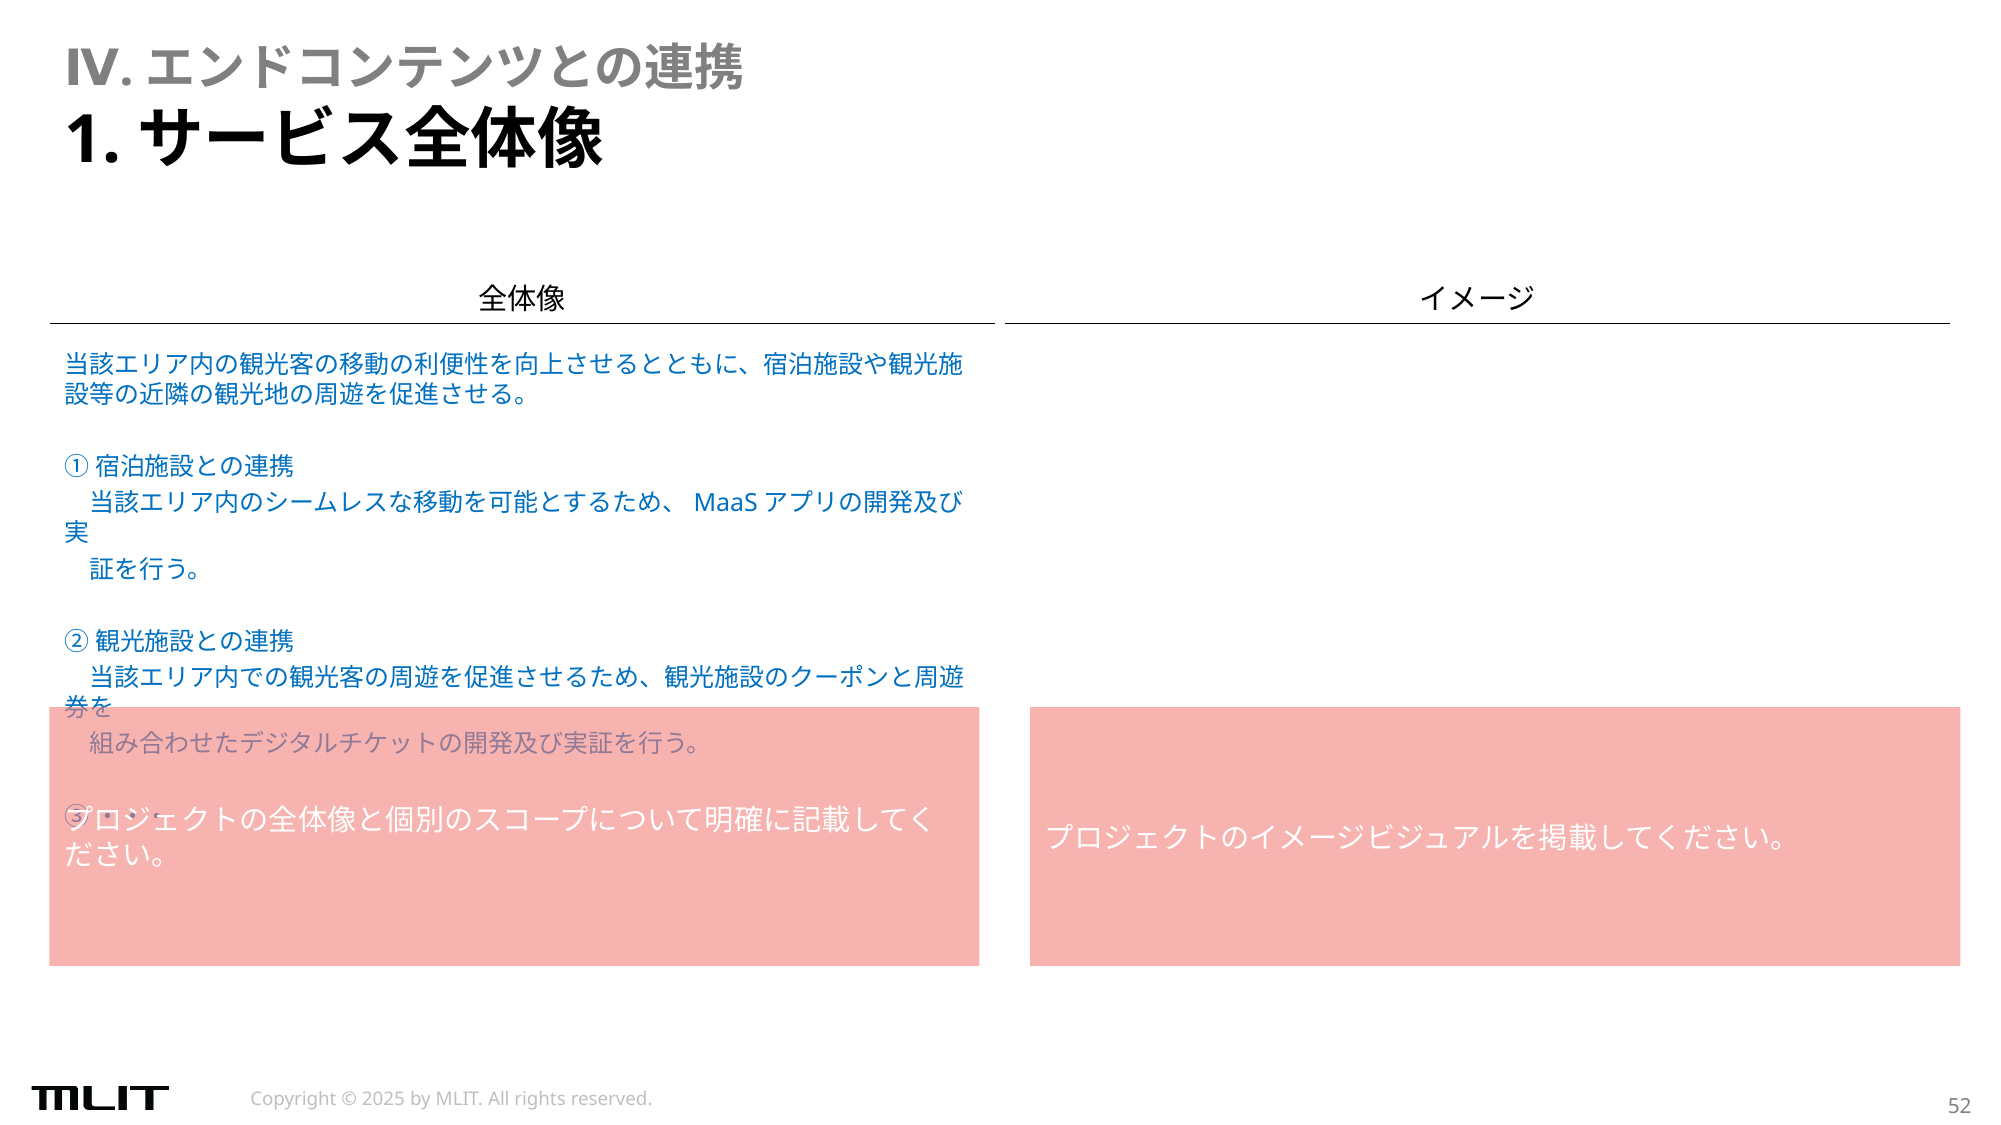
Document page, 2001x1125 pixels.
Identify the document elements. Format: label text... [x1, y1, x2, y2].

picture [31, 1086, 169, 1110]
text_box 当該エリア内の観光客の移動の利便性を向上させるとともに、宿泊施設や観光施設等の近隣の観光地の周遊を促進させる。 ①宿泊施設との連携 当該エリア内のシームレスな移動を可能とするため、MaaSアプリの開発及び実 証を行う。 ②観光施設との連携 当該エリア内での観光客の周遊を促進させるため、観光施設のクーポンと周遊券を 組み合わせたデジタルチケットの開発及び実証を行う。 ③・・・ [49, 341, 995, 1074]
text_box プロジェクトのイメージビジュアルを掲載してください。 [1030, 707, 1961, 966]
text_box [49, 272, 1951, 324]
title 1.サービス全体像 [49, 107, 1916, 179]
text_box プロジェクトの全体像と個別のスコープについて明確に記載してください。 [49, 707, 980, 966]
list Ⅳ.エンドコンテンツとの連携 [49, 35, 1916, 104]
